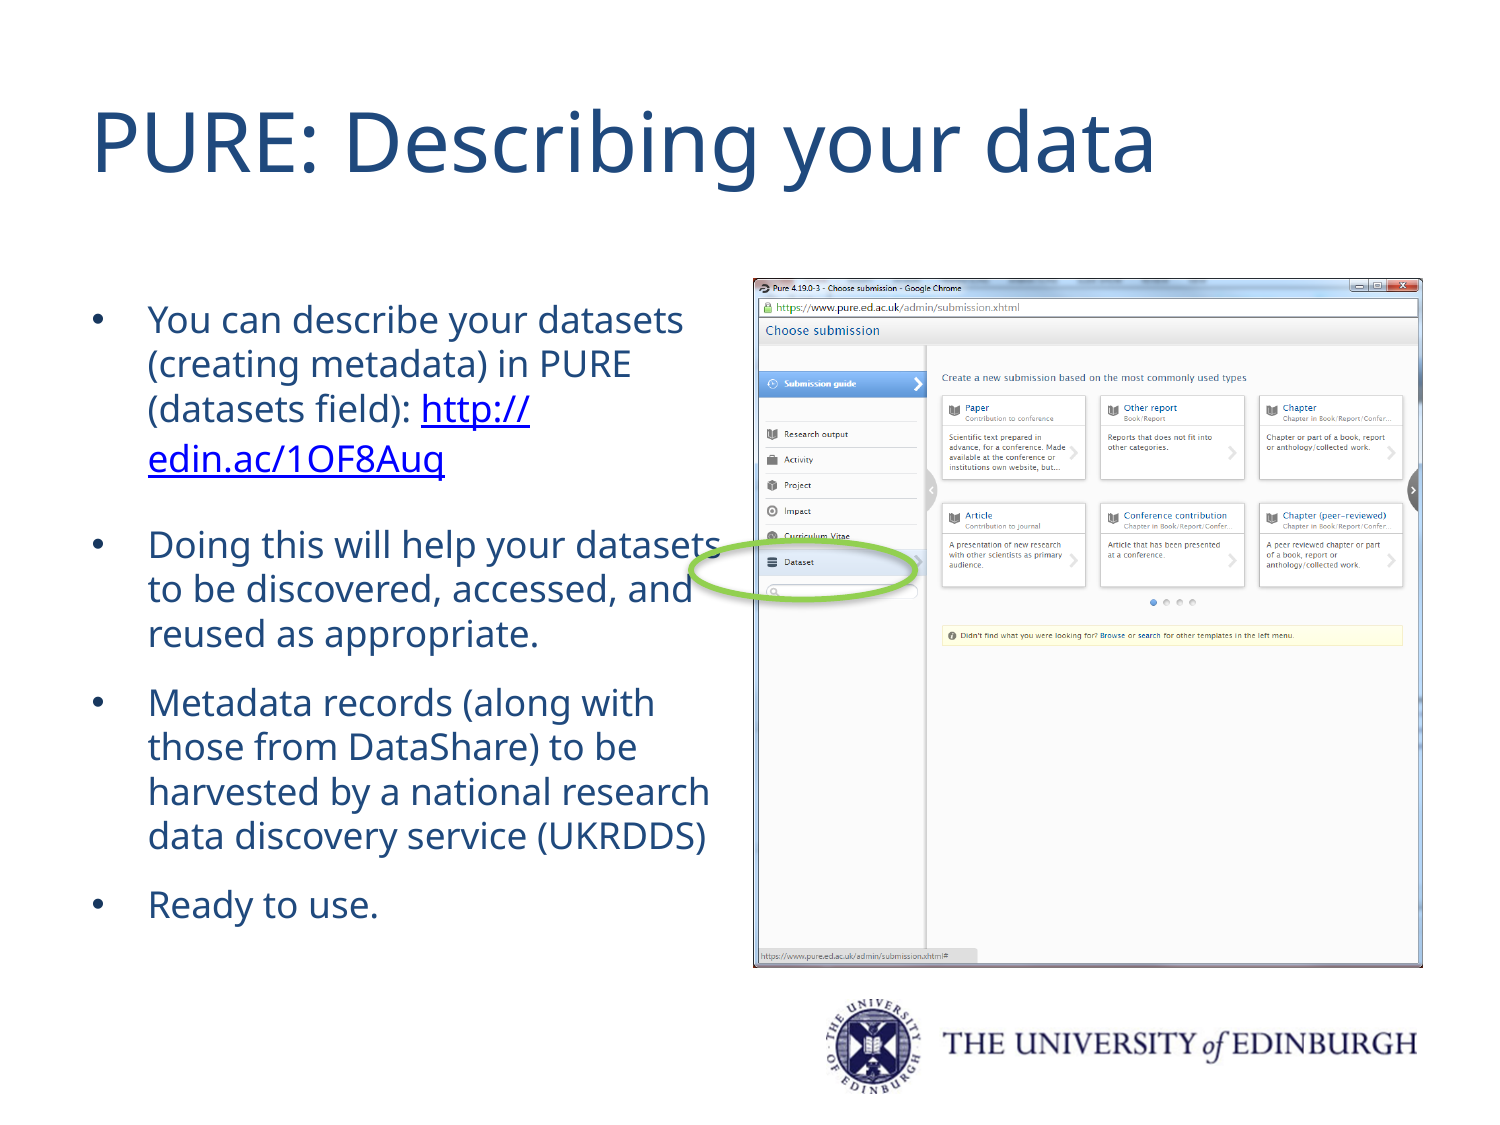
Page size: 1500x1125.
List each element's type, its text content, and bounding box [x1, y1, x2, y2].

title PURE: Describing your data [75, 45, 1425, 233]
text_box [690, 543, 748, 597]
picture [826, 999, 1417, 1094]
list You can describe your datasets (creating metadata) in PURE (datasets field): http://edin.ac/1OF8Auq Doing this will help your datasets to be discovered, accessed, and reused as appropriate. Metadata records (along with those from DataShare) to be harvested by a national research data discovery service (UKRDDS) Ready to use. [76, 231, 740, 975]
picture [753, 278, 1423, 969]
